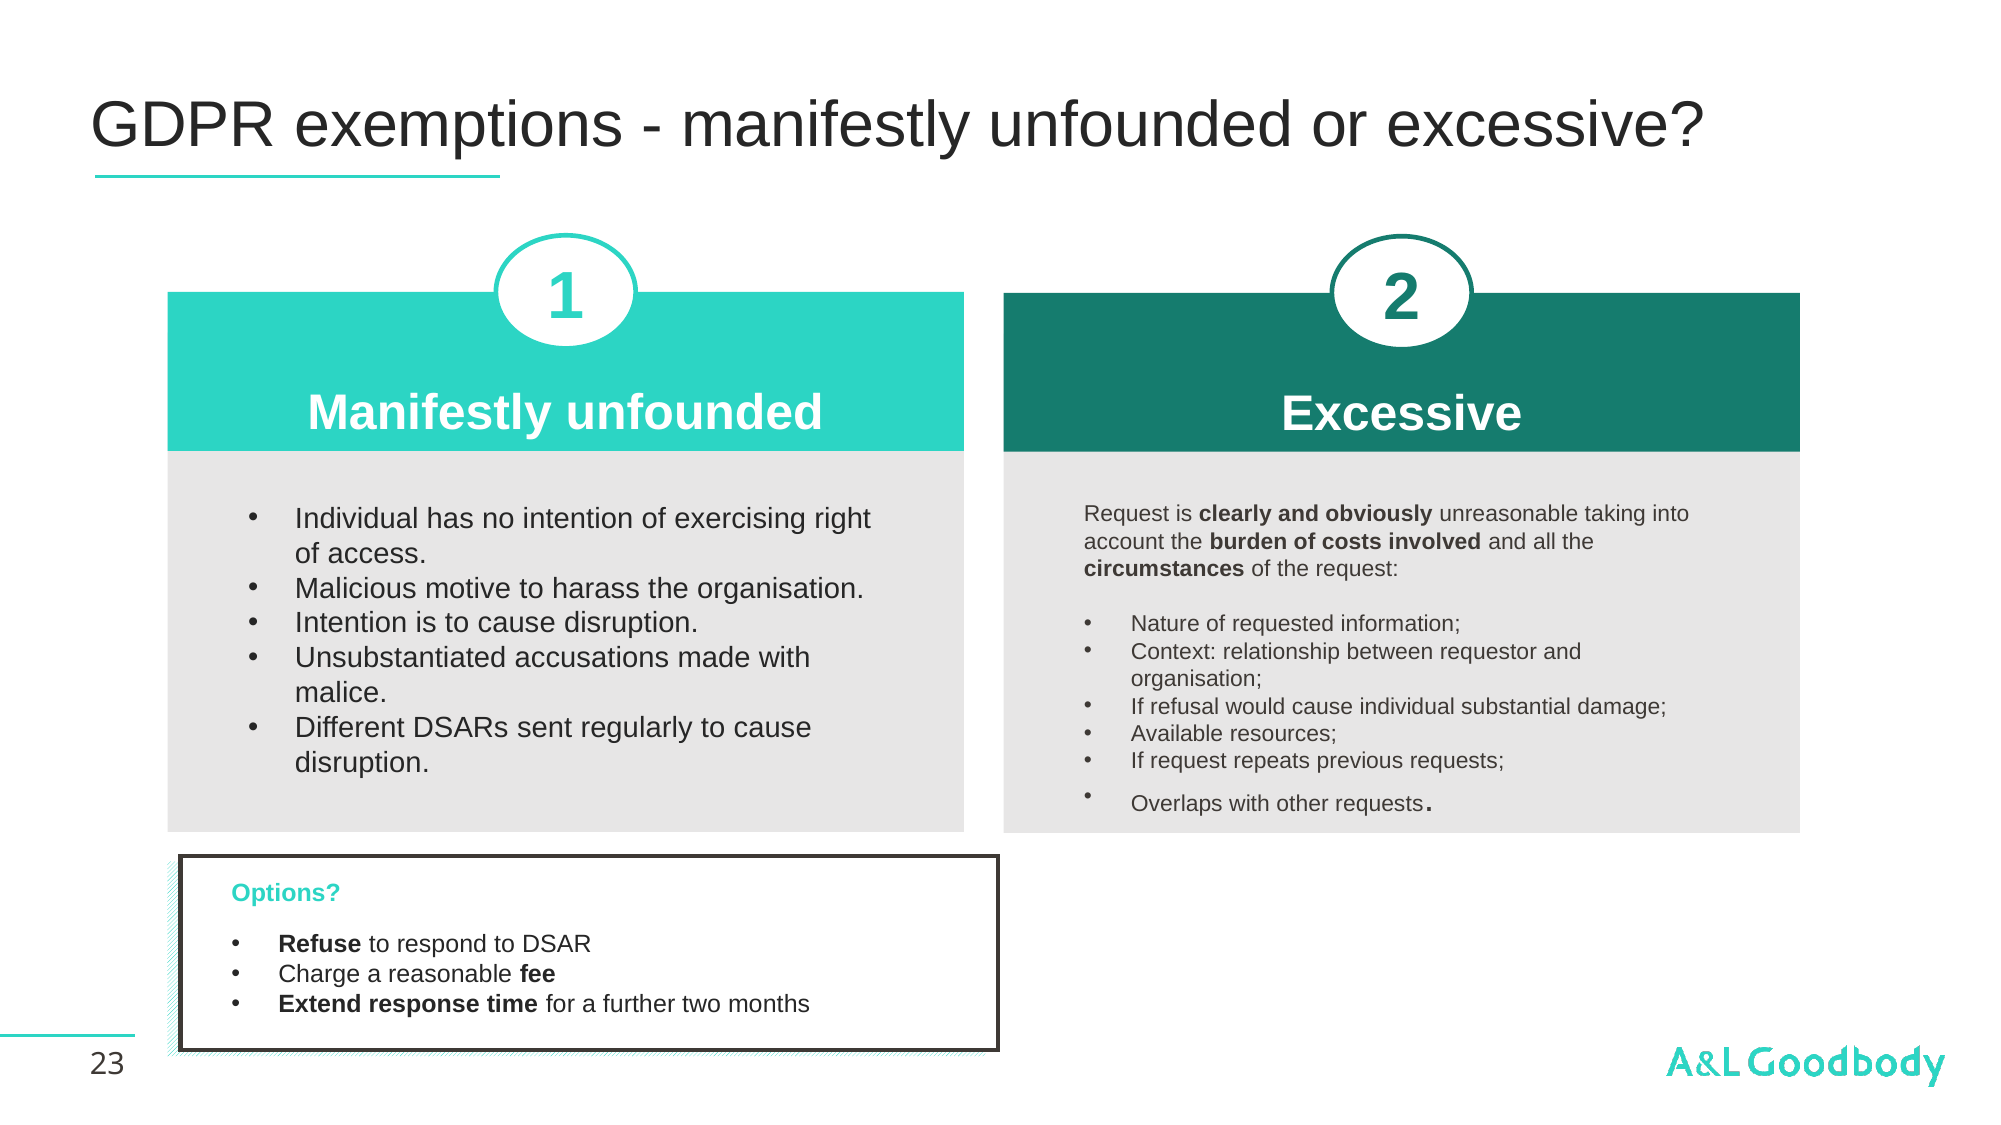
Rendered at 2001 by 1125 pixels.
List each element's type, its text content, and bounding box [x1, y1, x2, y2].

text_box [167, 855, 998, 1057]
slide_number 23 [78, 1047, 164, 1084]
title GDPR exemptions - manifestly unfounded or excessive? [78, 60, 1916, 192]
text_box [167, 235, 1800, 833]
picture [1666, 1045, 1945, 1087]
